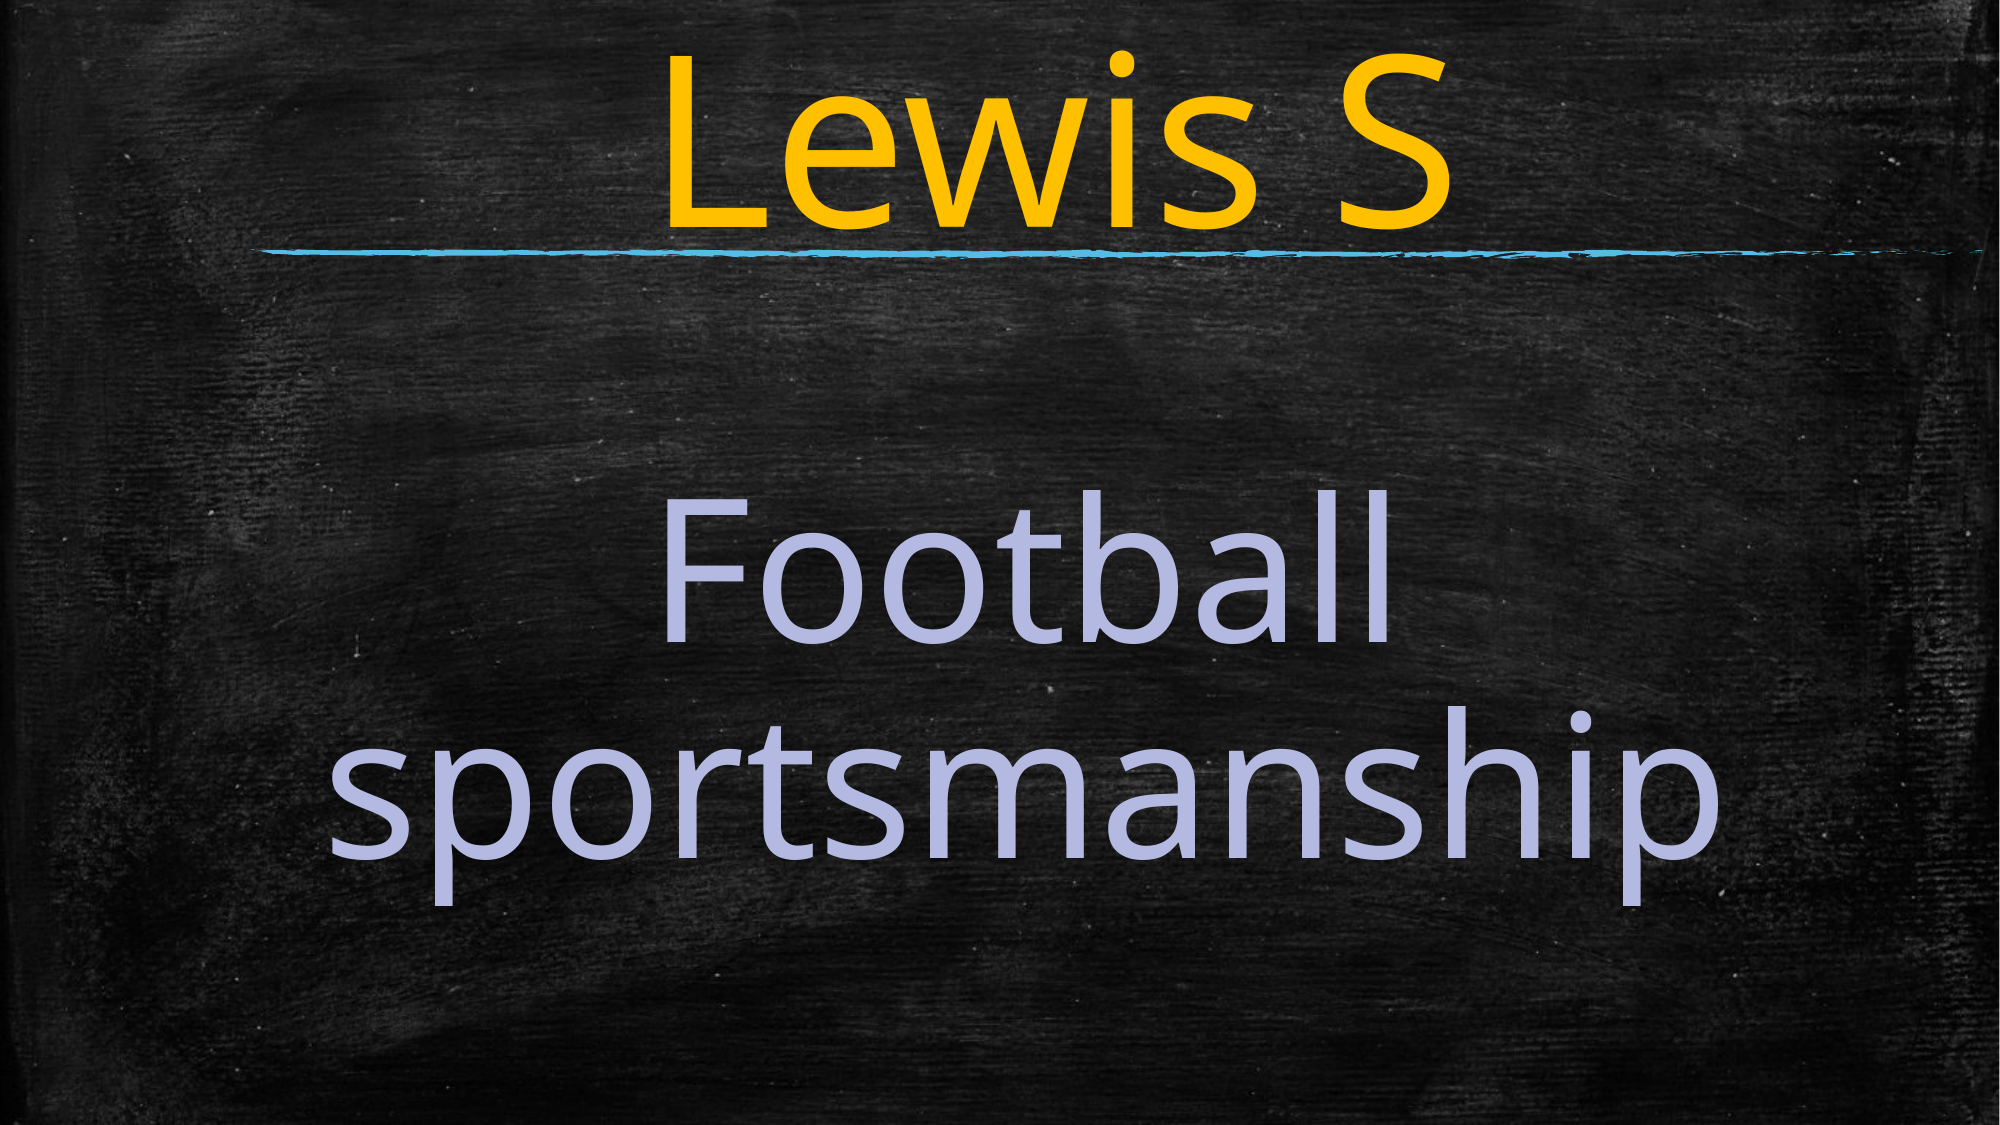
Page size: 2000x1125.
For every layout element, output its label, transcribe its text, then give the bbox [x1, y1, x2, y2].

title Lewis S [109, 58, 2000, 287]
list Football sportsmanship [249, 462, 1803, 953]
